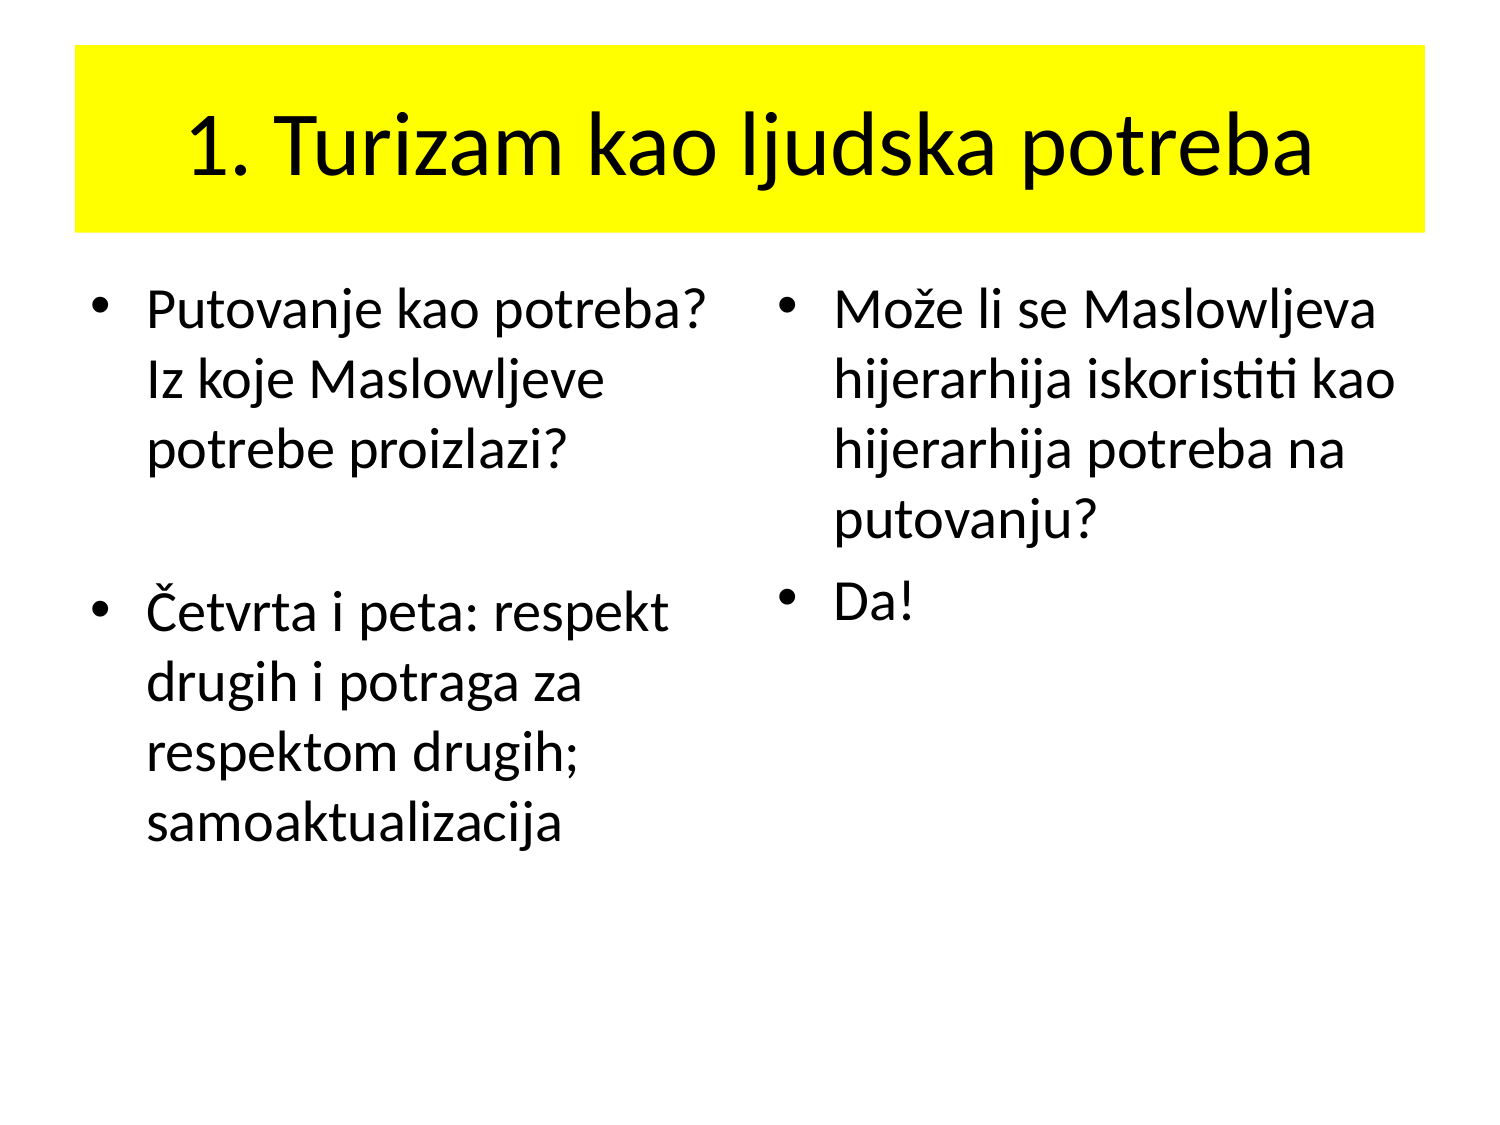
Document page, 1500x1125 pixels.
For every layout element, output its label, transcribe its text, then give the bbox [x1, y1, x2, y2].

list Može li se Maslowljeva hijerarhija iskoristiti kao hijerarhija potreba na putovanju? Da! [762, 262, 1425, 1005]
list Putovanje kao potreba? Iz koje Maslowljeve potrebe proizlazi? Četvrta i peta: respekt drugih i potraga za respektom drugih; samoaktualizacija [75, 262, 738, 1005]
title 1. Turizam kao ljudska potreba [75, 45, 1425, 233]
